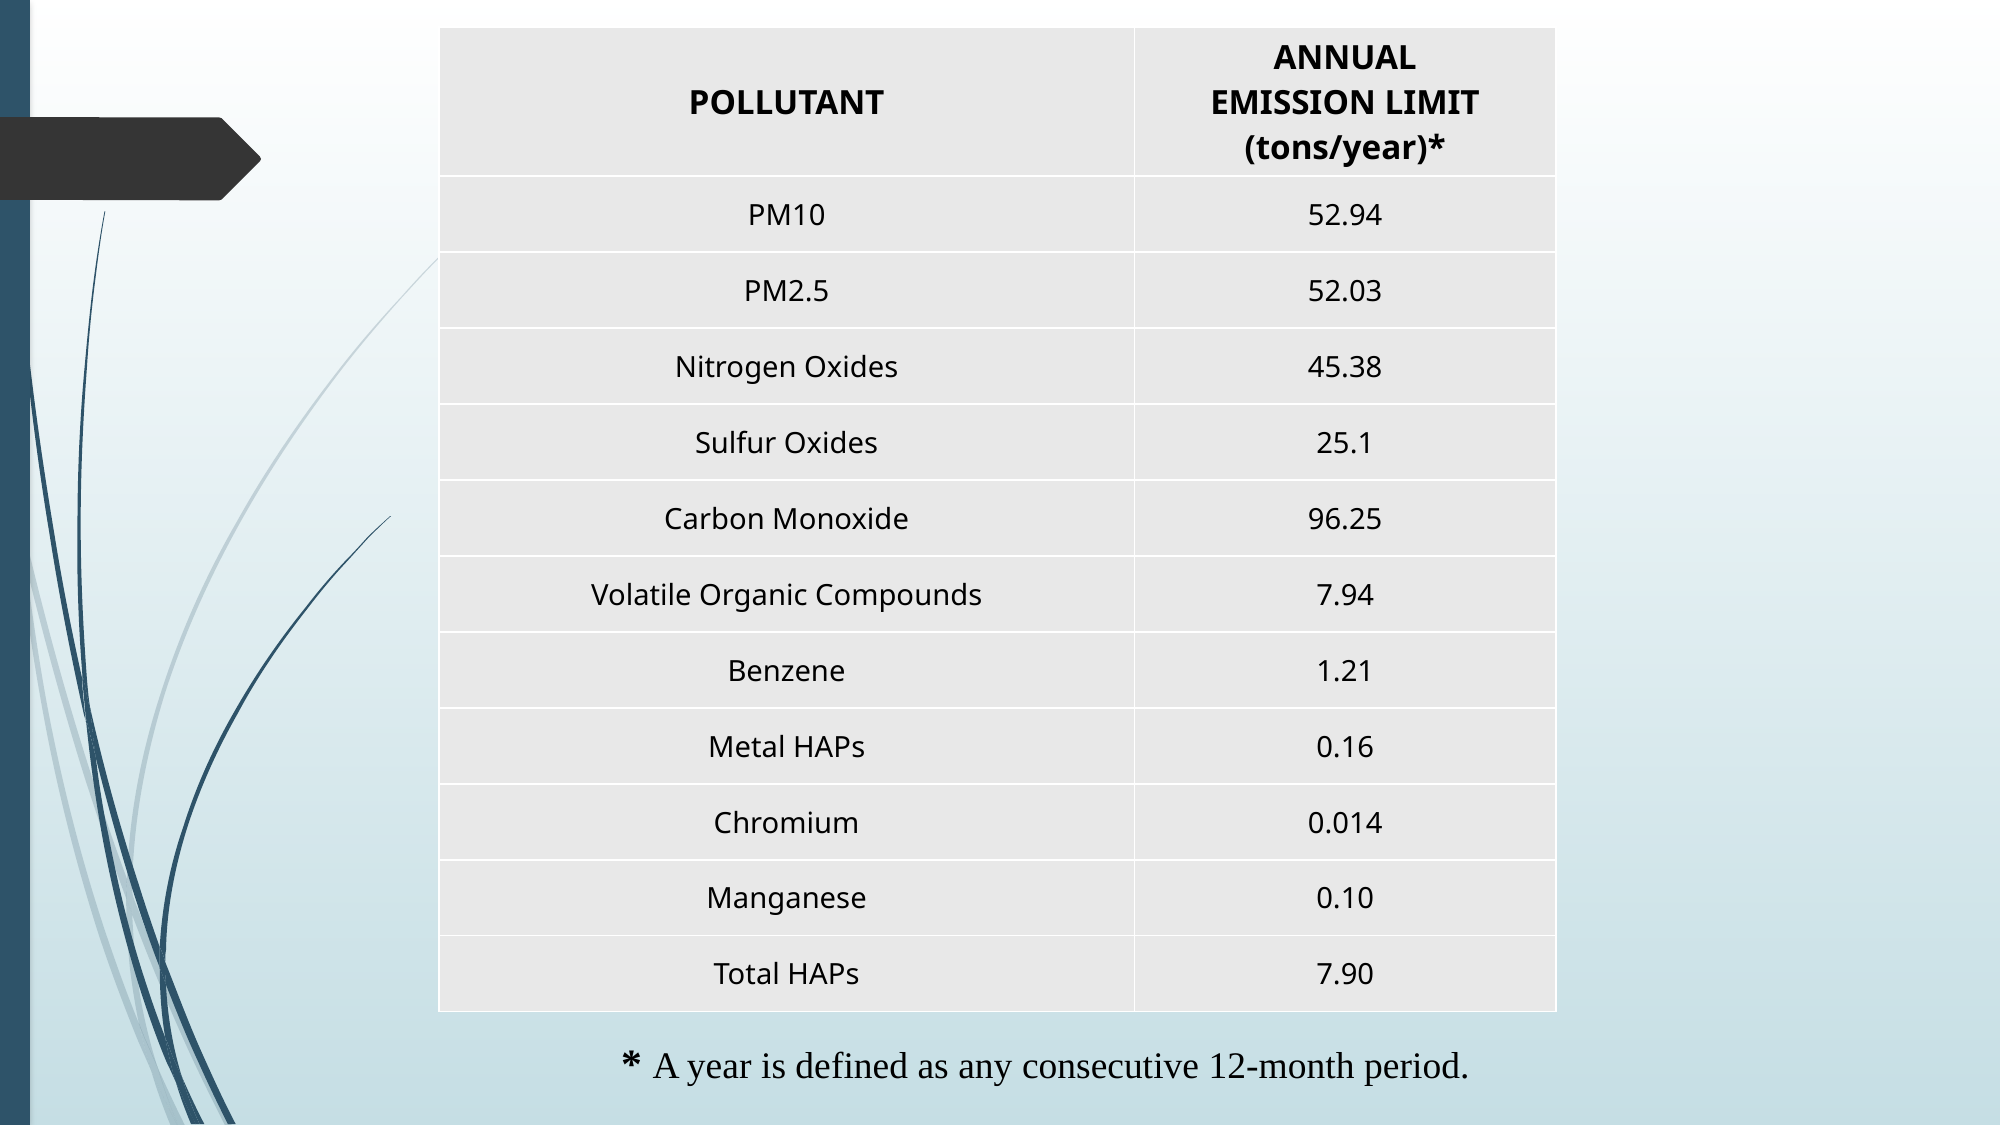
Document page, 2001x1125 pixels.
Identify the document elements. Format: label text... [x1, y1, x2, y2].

table_cell Chromium [440, 785, 1134, 859]
table_cell Carbon Monoxide [440, 481, 1134, 555]
table_header ANNUAL EMISSION LIMIT (tons/year)* [1135, 28, 1555, 175]
table_cell PM2.5 [440, 253, 1134, 327]
table_cell 25.1 [1135, 405, 1555, 479]
table_cell Metal HAPs [440, 709, 1134, 783]
table_cell 7.94 [1135, 557, 1555, 631]
table_cell 96.25 [1135, 481, 1555, 555]
table_cell 0.014 [1135, 785, 1555, 859]
text_box * A year is defined as any consecutive 12-month period. [381, 1029, 1556, 1095]
table_cell Benzene [440, 633, 1134, 707]
table_cell 52.03 [1135, 253, 1555, 327]
table_cell Manganese [440, 861, 1134, 935]
table_cell 45.38 [1135, 329, 1555, 403]
table_cell Sulfur Oxides [440, 405, 1134, 479]
table_cell 1.21 [1135, 633, 1555, 707]
table_cell 0.10 [1135, 861, 1555, 935]
table_cell Volatile Organic Compounds [440, 557, 1134, 631]
table_cell Nitrogen Oxides [440, 329, 1134, 403]
table_cell 7.90 [1135, 936, 1555, 1011]
table_cell Total HAPs [440, 936, 1134, 1011]
table_cell 0.16 [1135, 709, 1555, 783]
table_cell 52.94 [1135, 177, 1555, 251]
table_cell PM10 [440, 177, 1134, 251]
table_header POLLUTANT [440, 28, 1134, 175]
